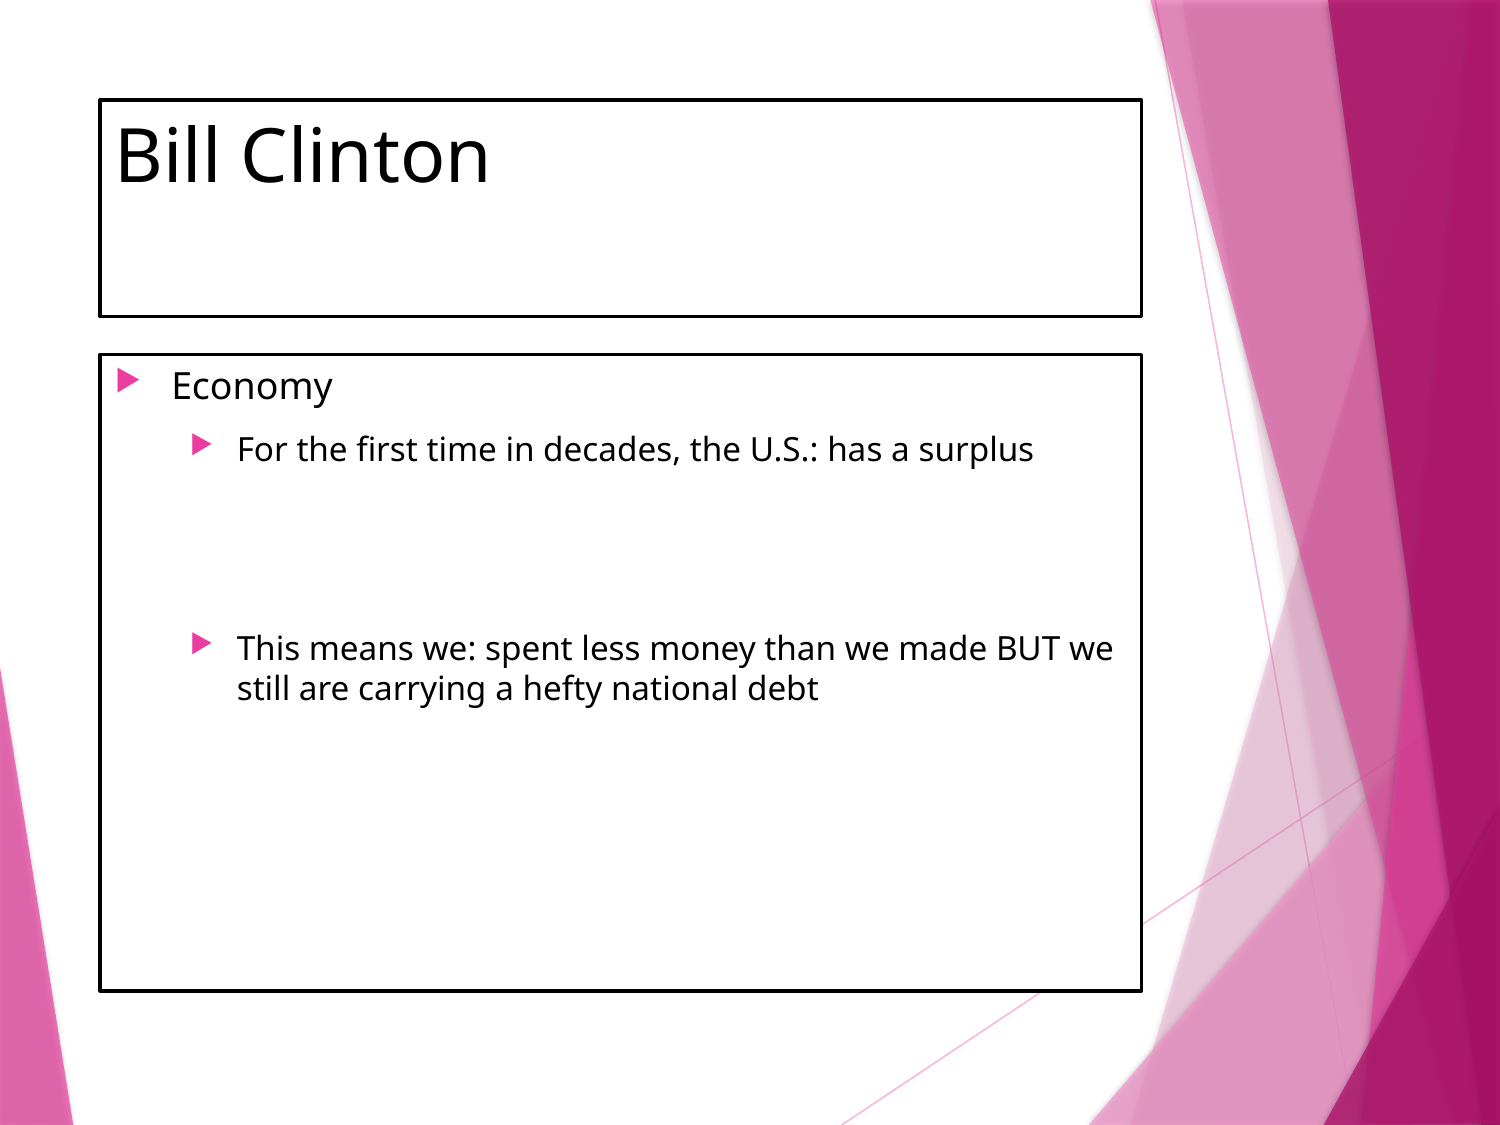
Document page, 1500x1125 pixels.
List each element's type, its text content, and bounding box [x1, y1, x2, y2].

list Economy For the first time in decades, the U.S.: has a surplus This means we: spent less money than we made BUT we still are carrying a hefty national debt [98, 353, 1143, 993]
title Bill Clinton [98, 98, 1143, 318]
